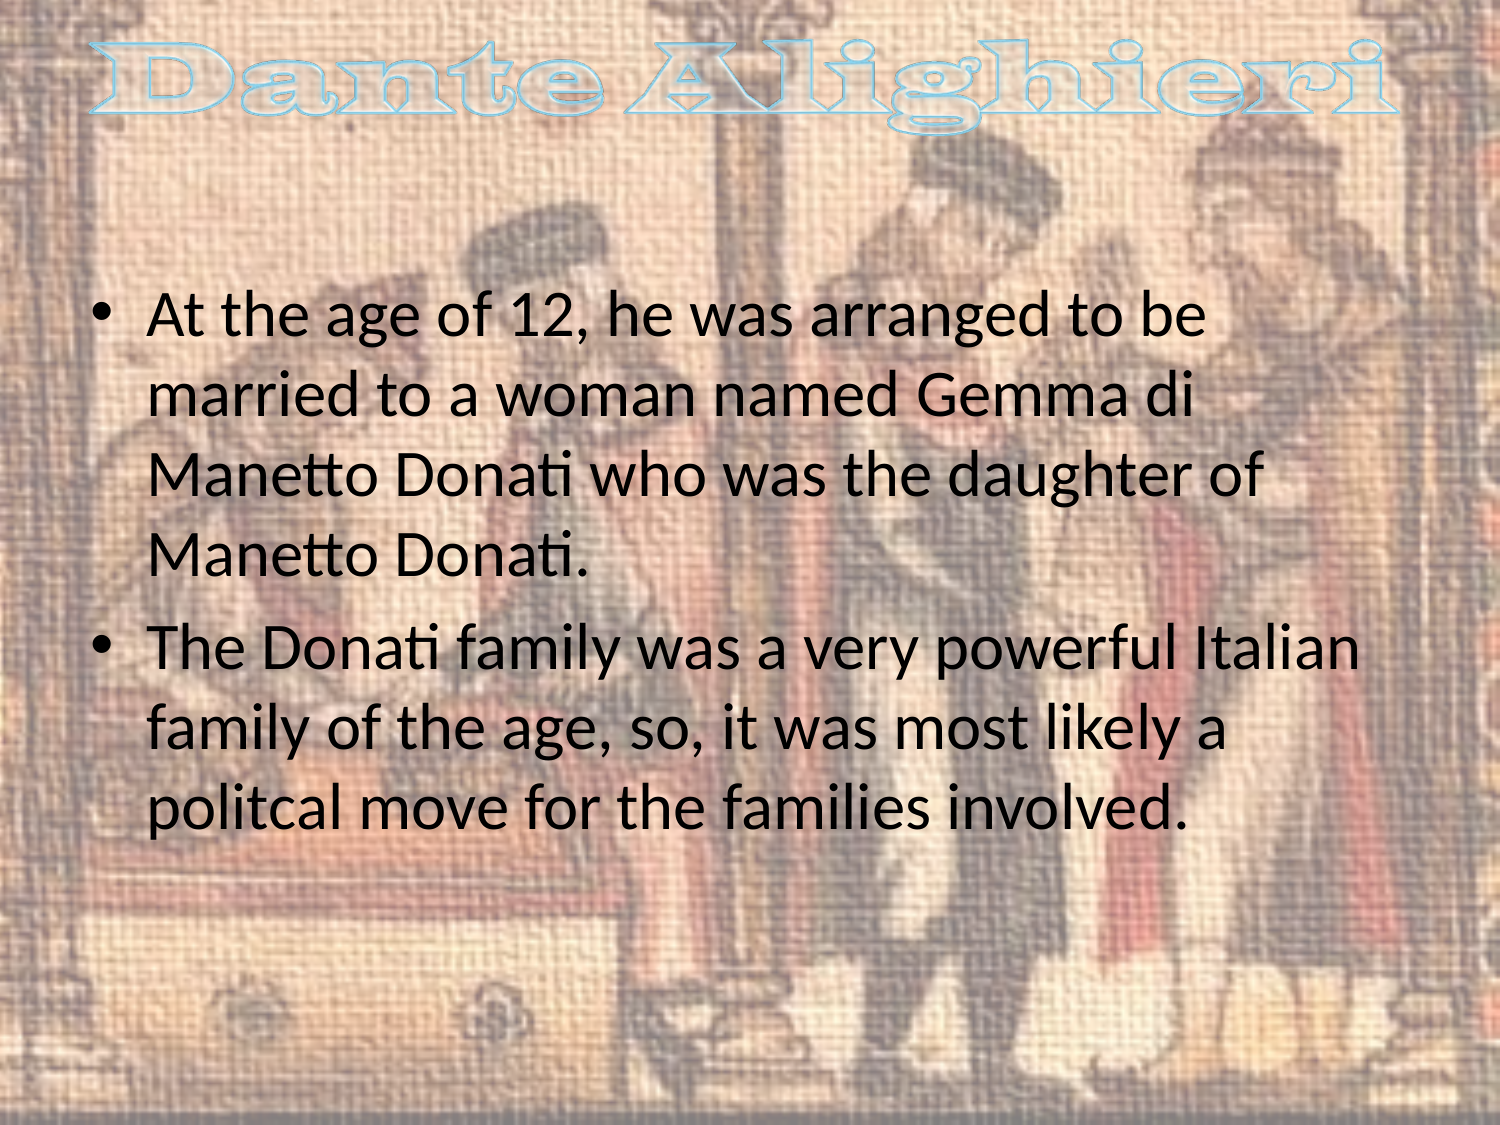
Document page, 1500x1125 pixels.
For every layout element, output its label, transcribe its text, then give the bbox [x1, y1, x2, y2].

list At the age of 12, he was arranged to be married to a woman named Gemma di Manetto Donati who was the daughter of Manetto Donati. The Donati family was a very powerful Italian family of the age, so, it was most likely a politcal move for the families involved. [75, 262, 1425, 1005]
picture [49, 10, 1435, 148]
